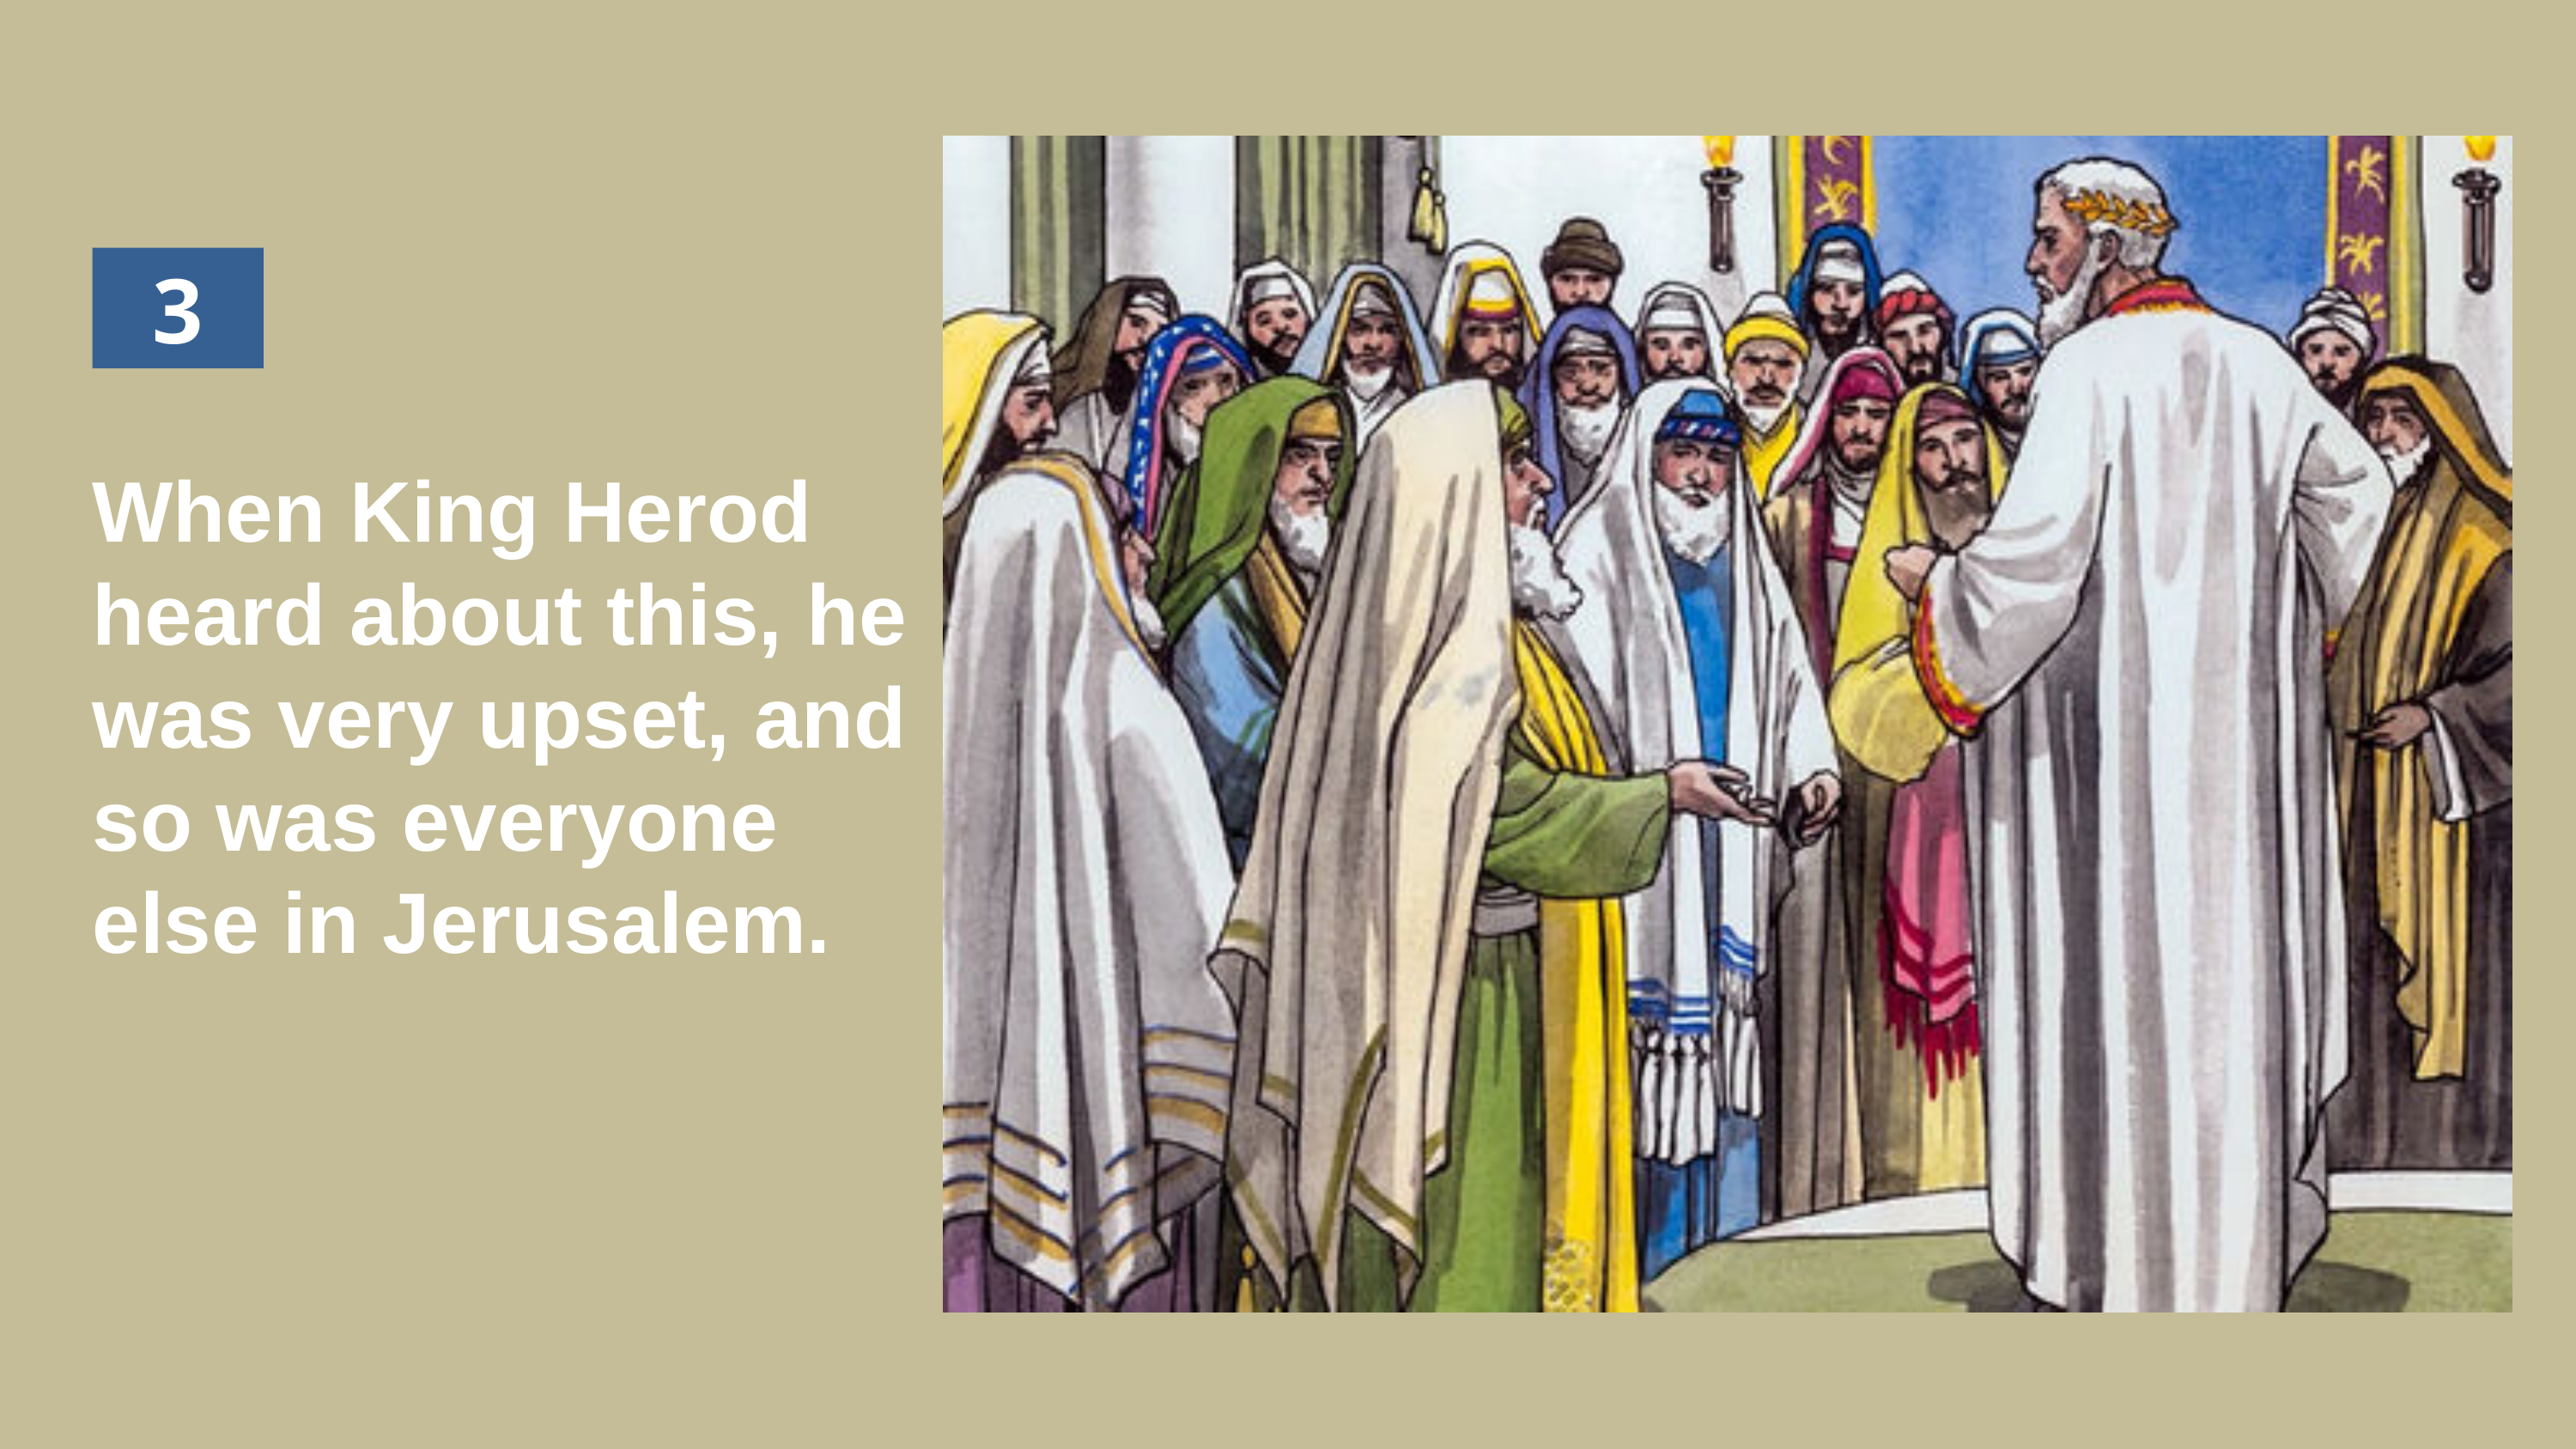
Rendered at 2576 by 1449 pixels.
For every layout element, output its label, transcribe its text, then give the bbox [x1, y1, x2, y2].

picture [943, 136, 2512, 1313]
text_box When King Herod heard about this, he was very upset, and so was everyone else in Jerusalem. [92, 456, 939, 971]
text_box 3 [92, 247, 264, 369]
